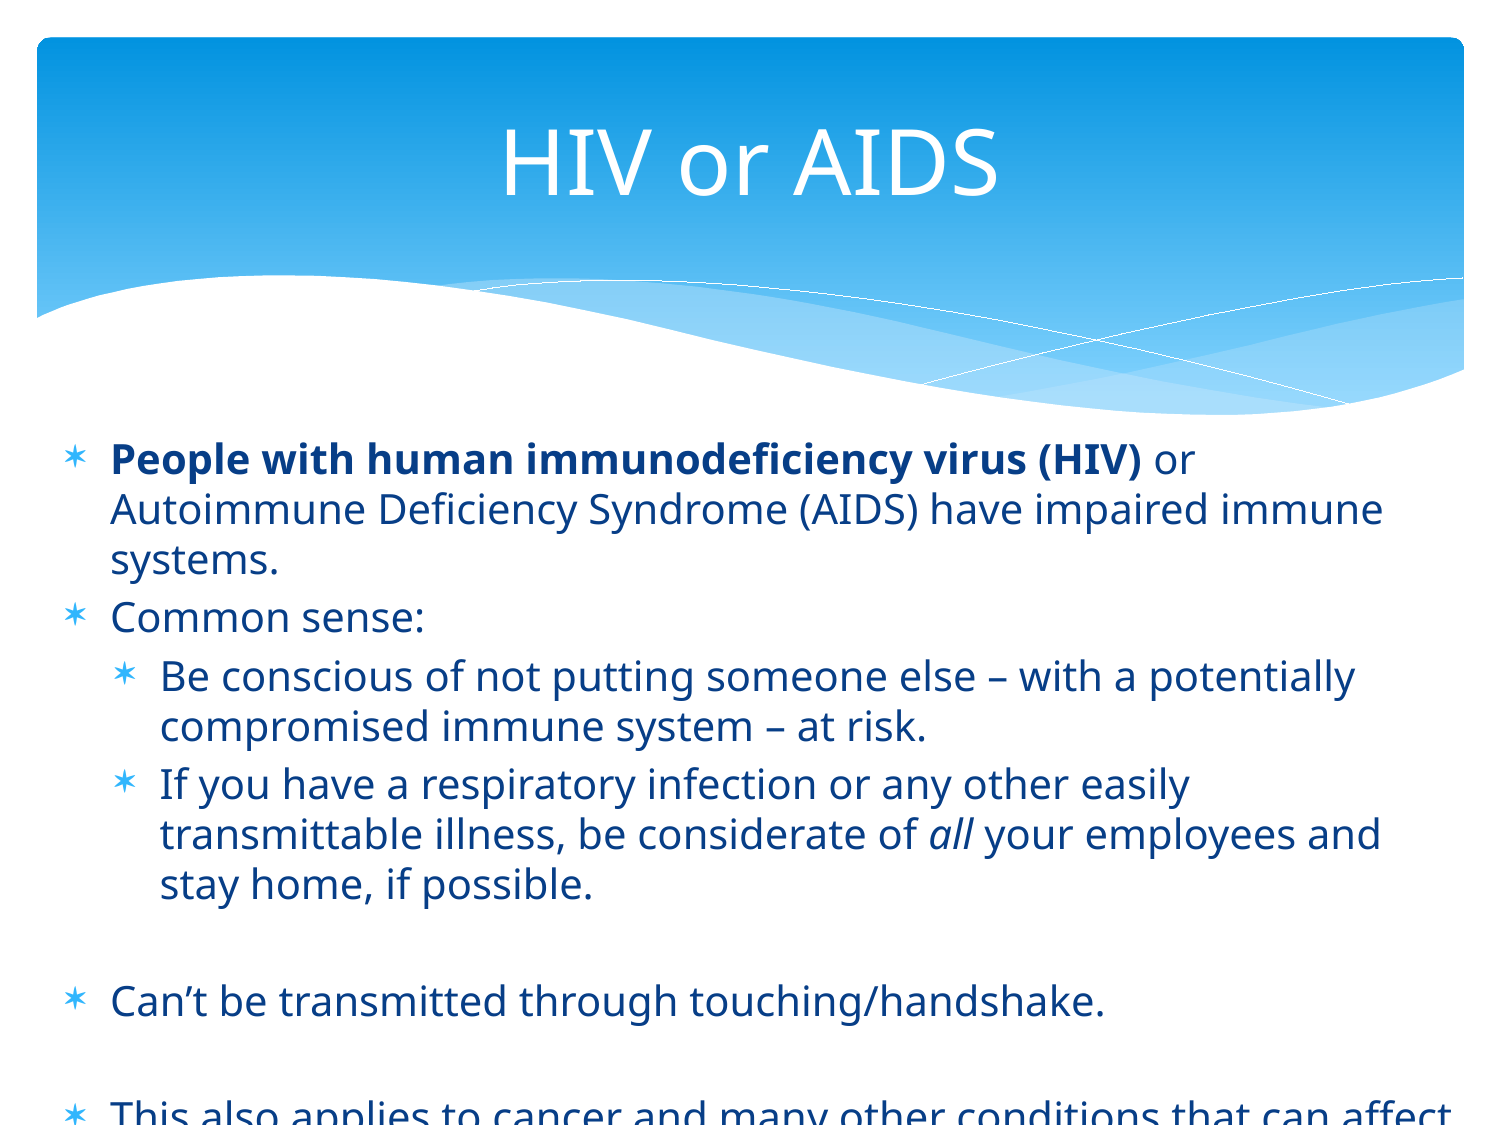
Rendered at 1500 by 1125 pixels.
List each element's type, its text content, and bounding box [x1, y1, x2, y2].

list People with human immunodeficiency virus (HIV) or Autoimmune Deficiency Syndrome (AIDS) have impaired immune systems. Common sense: Be conscious of not putting someone else – with a potentially compromised immune system – at risk. If you have a respiratory infection or any other easily transmittable illness, be considerate of all your employees and stay home, if possible. Can’t be transmitted through touching/handshake. This also applies to cancer and many other conditions that can affect the immune system. [50, 425, 1475, 1062]
title HIV or AIDS [75, 55, 1425, 261]
